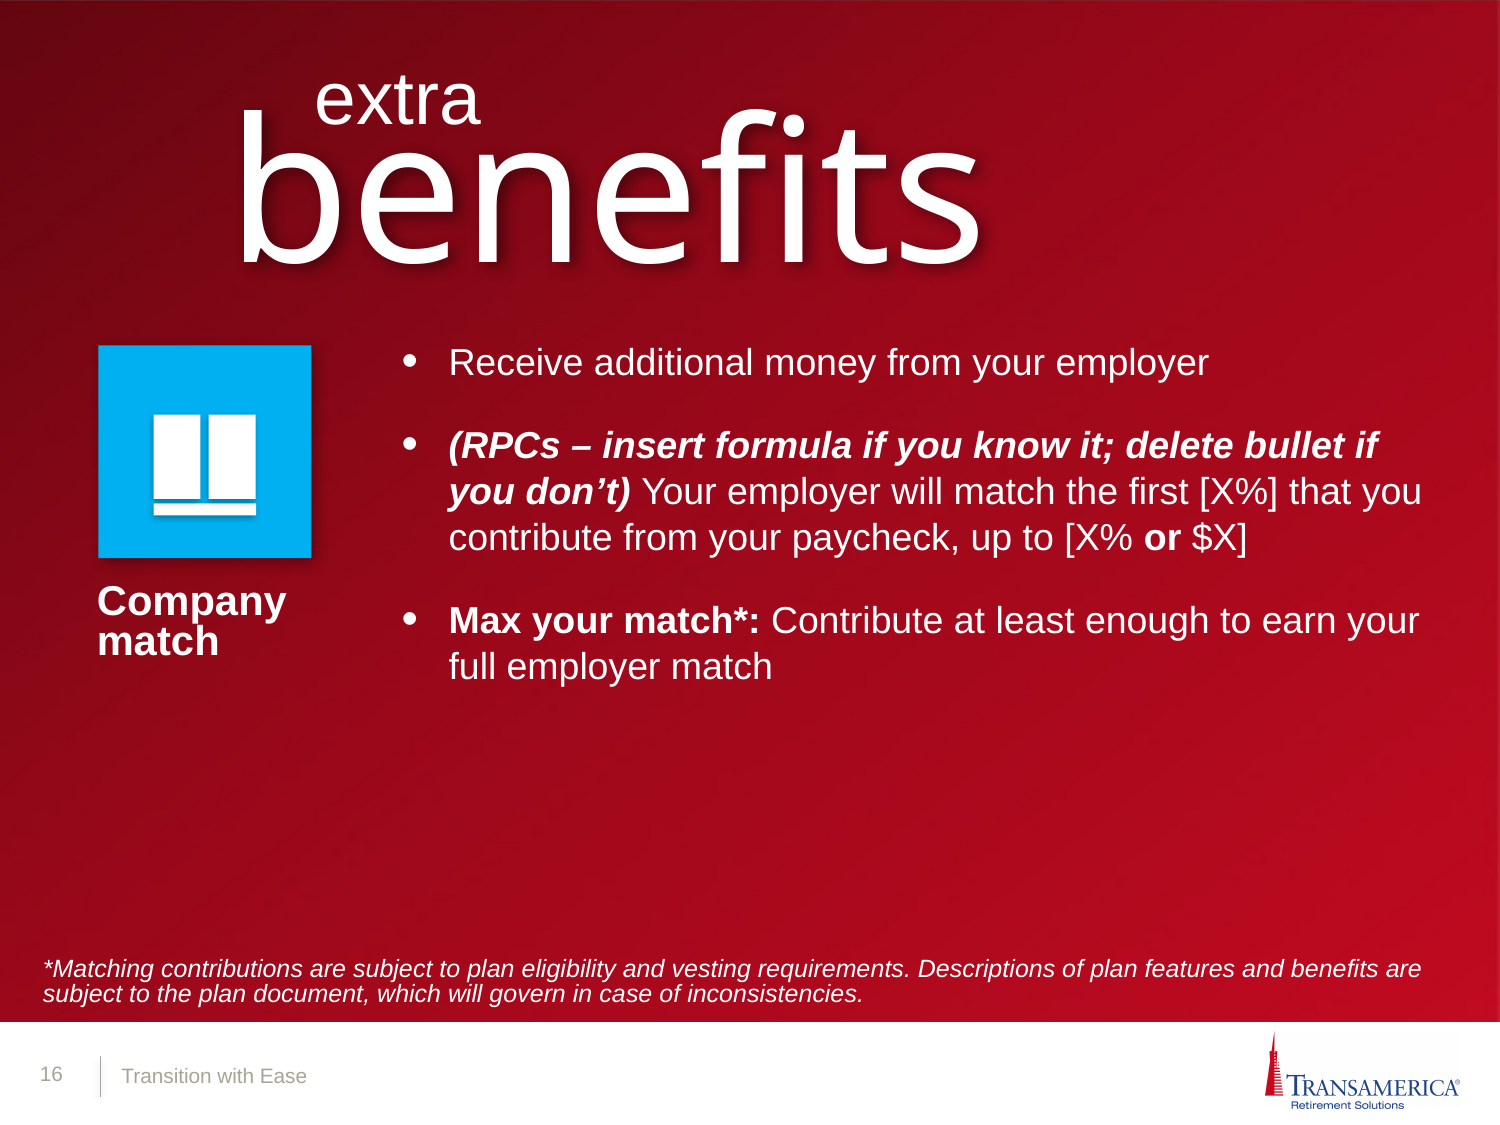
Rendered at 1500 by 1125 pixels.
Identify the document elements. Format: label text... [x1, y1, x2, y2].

text_box Company match [82, 576, 386, 671]
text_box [98, 345, 312, 559]
picture [0, 0, 1500, 1022]
text_box *Matching contributions are subject to plan eligibility and vesting requirements. Descriptions of plan features and benefits are subject to the plan document, which will govern in case of inconsistencies. [27, 949, 1491, 1015]
picture [1265, 1031, 1460, 1109]
text_box benefits [212, 54, 1275, 310]
text_box extra [300, 42, 850, 148]
text_box Receive additional money from your employer (RPCs – insert formula if you know it; delete bullet if you don’t) Your employer will match the first [X%] that you contribute from your paycheck, up to [X% or $X] Max your match*: Contribute at least enough to earn your full employer match [386, 329, 1438, 695]
